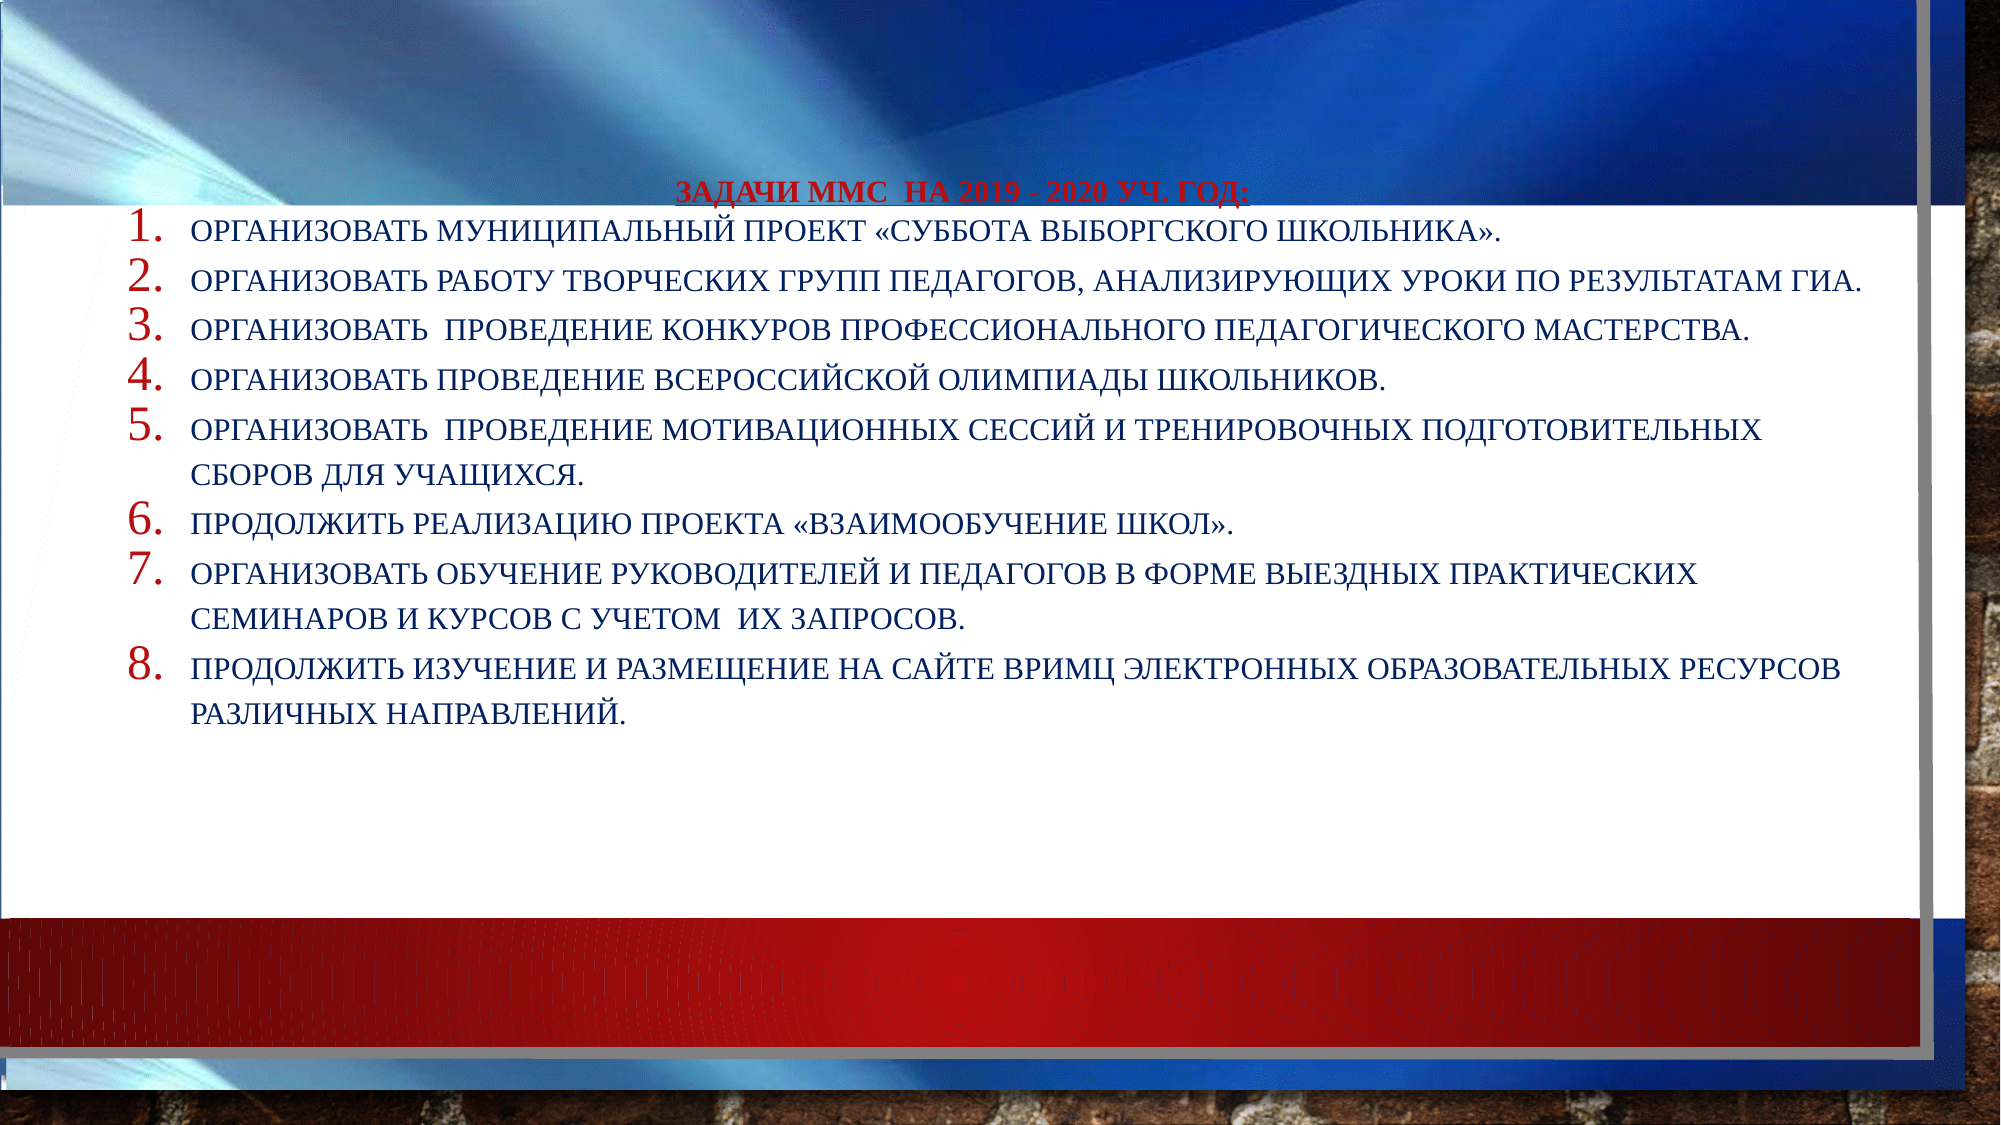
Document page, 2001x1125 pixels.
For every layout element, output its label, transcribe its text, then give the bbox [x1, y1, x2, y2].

picture [0, 0, 2001, 1125]
title Задачи ММС на 2019 - 2020 уч. год: [112, 50, 1813, 195]
list Организовать муниципальный проект «Суббота Выборгского школьника». Организовать работу творческих групп педагогов, анализирующих уроки по результатам ГИА. Организовать проведение конкуров профессионального педагогического мастерства. Организовать проведение Всероссийской олимпиады школьников. Организовать проведение мотивационных сессий и тренировочных подготовительных сборов для учащихся. Продолжить реализацию проекта «Взаимообучение школ». Организовать обучение руководителей и педагогов в форме выездных практических семинаров и курсов с учетом их запросов. Продолжить изучение и размещение на сайте ВРИМЦ электронных образовательных ресурсов различных направлений. [112, 195, 1888, 804]
picture [0, 0, 1919, 918]
